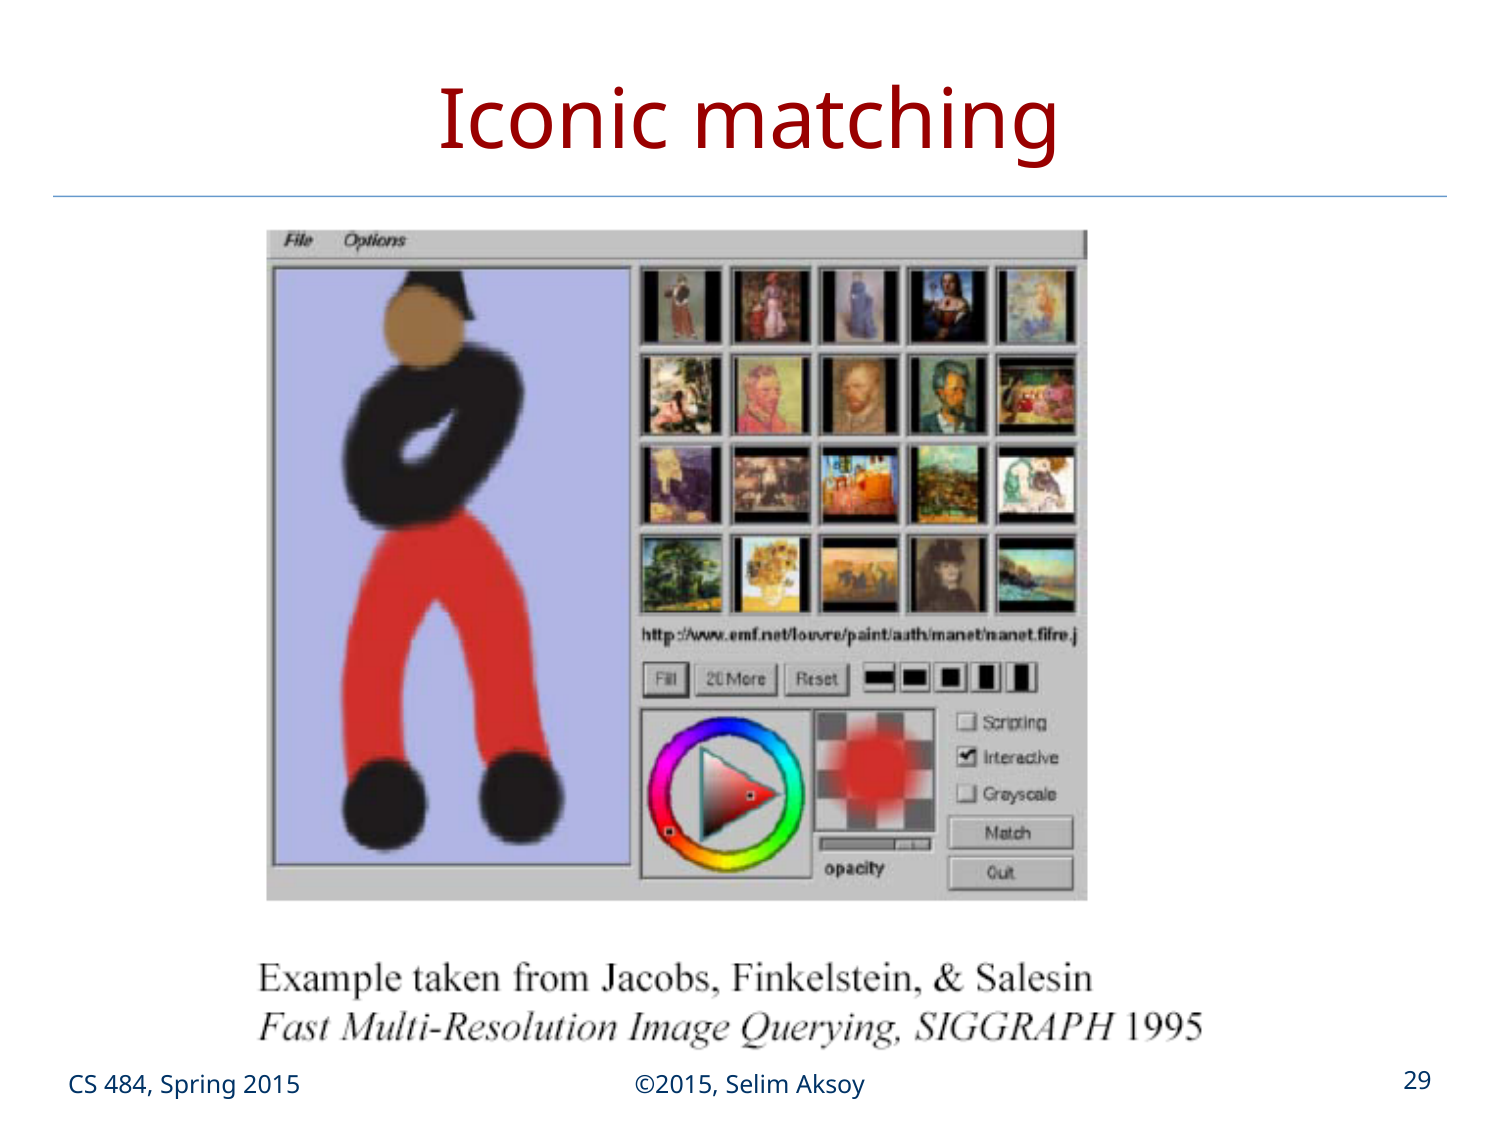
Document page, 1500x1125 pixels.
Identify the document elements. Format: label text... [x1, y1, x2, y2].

slide_number CS 484, Spring 2015 [52, 1052, 366, 1107]
title Iconic matching [53, 31, 1447, 173]
picture [218, 207, 1232, 1063]
footer ©2015, Selim Aksoy [511, 1070, 988, 1107]
slide_number 29 [1134, 1052, 1448, 1107]
